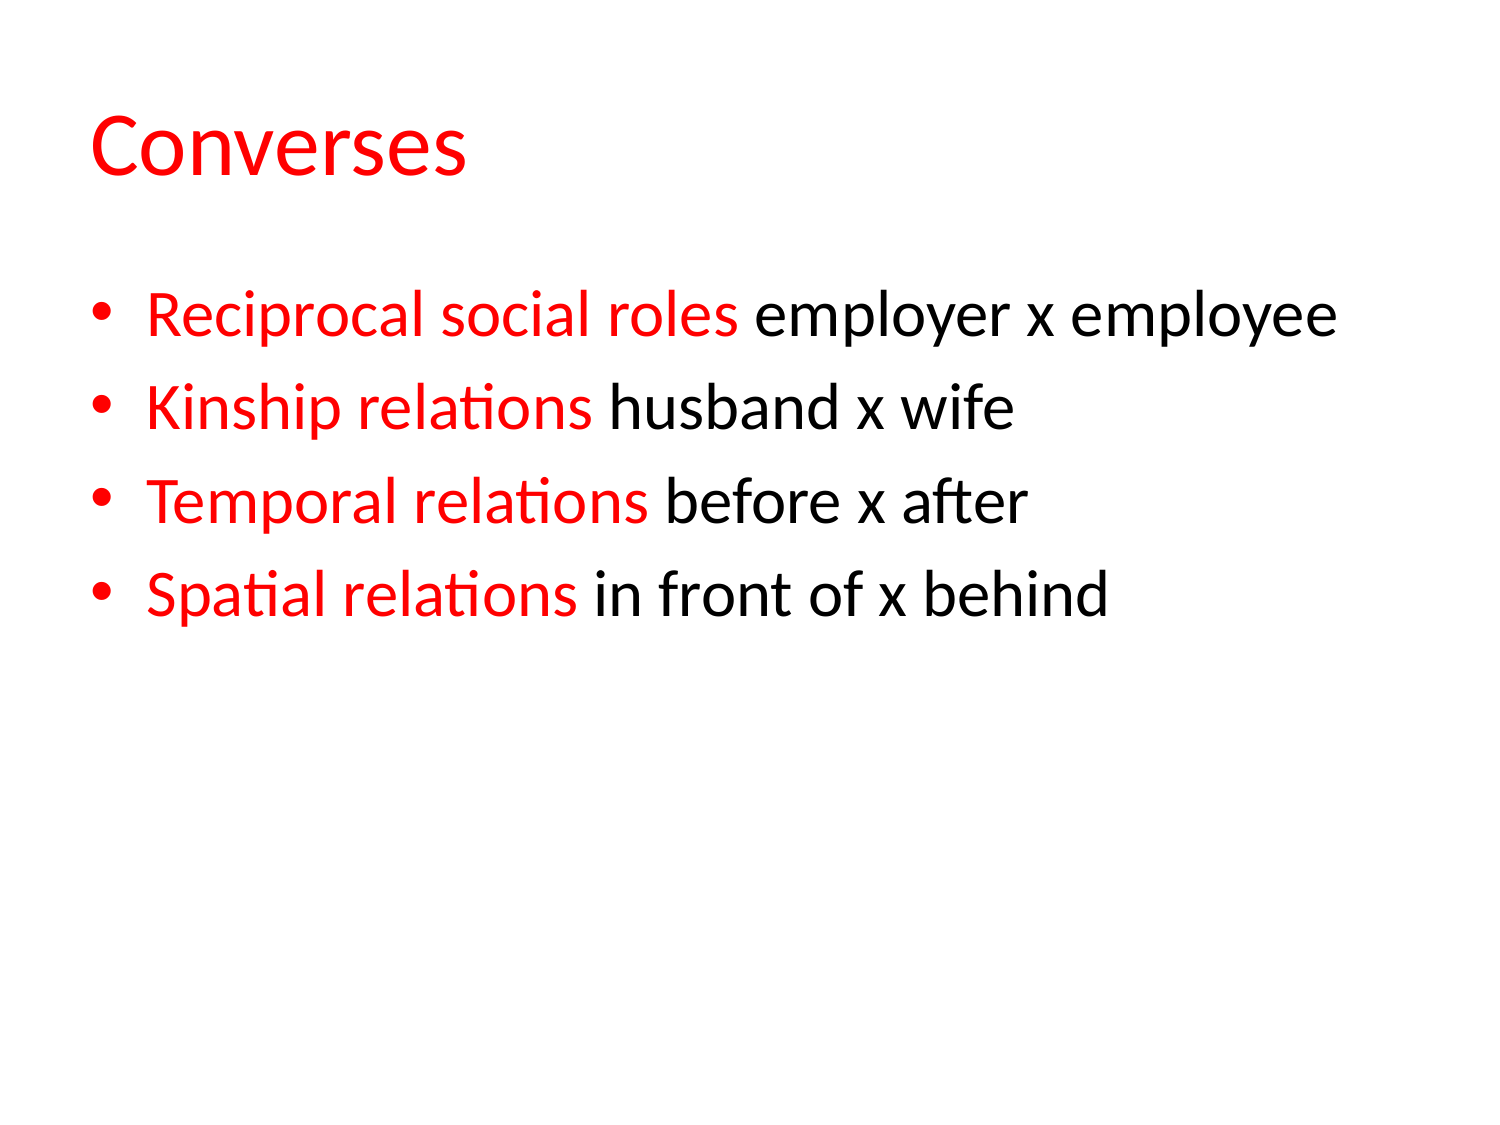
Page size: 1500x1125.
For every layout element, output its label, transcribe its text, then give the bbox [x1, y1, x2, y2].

title Converses [75, 45, 1425, 233]
list Reciprocal social roles employer x employee Kinship relations husband x wife Temporal relations before x after Spatial relations in front of x behind [75, 262, 1425, 1005]
